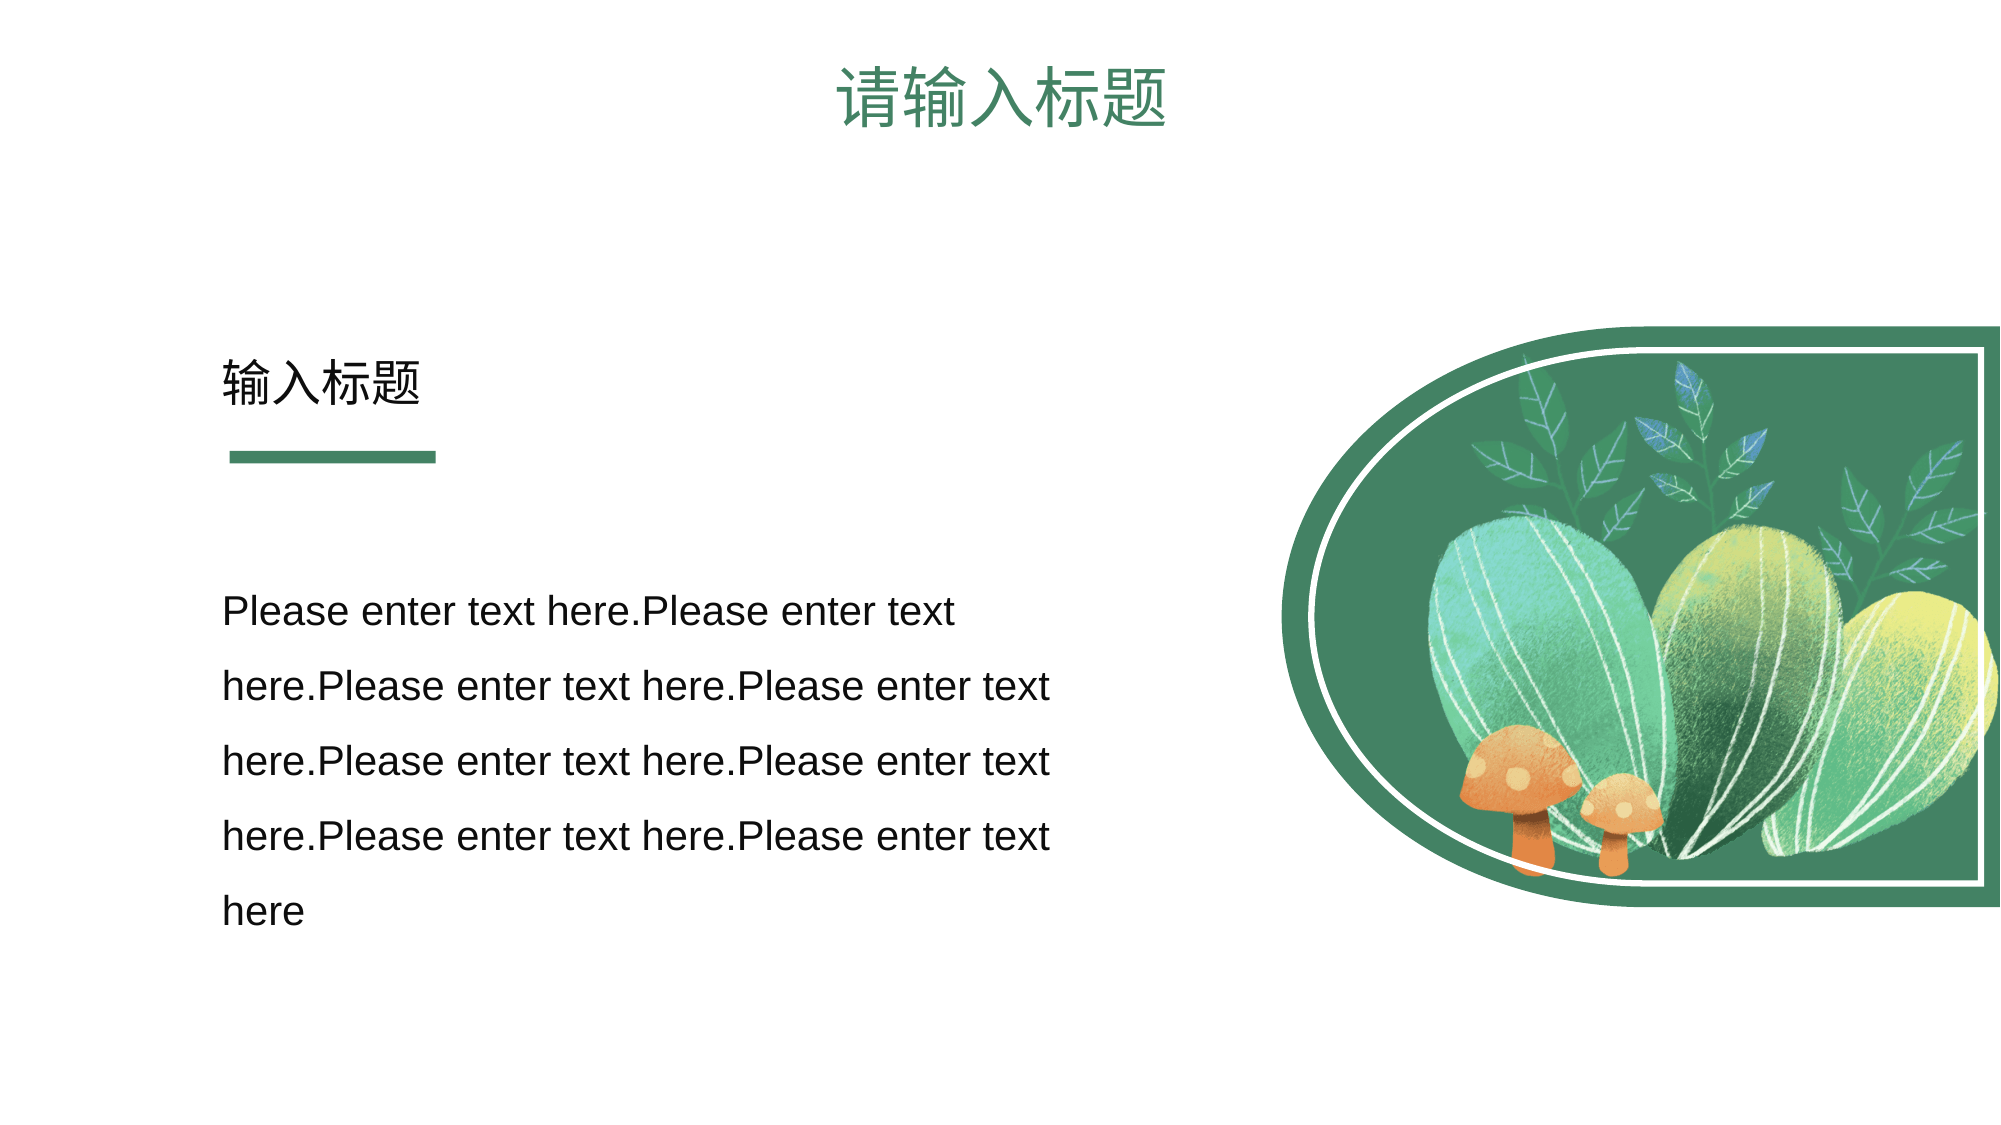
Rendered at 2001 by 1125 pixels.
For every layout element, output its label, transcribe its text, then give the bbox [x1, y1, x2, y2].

text_box Please enter text here.Please enter text here.Please enter text here.Please enter text here.Please enter text here.Please enter text here.Please enter text here.Please enter text here [207, 551, 1141, 942]
text_box 请输入标题 [819, 48, 1184, 143]
text_box 输入标题 [207, 343, 682, 419]
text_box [1282, 255, 2000, 1005]
text_box [229, 450, 437, 464]
